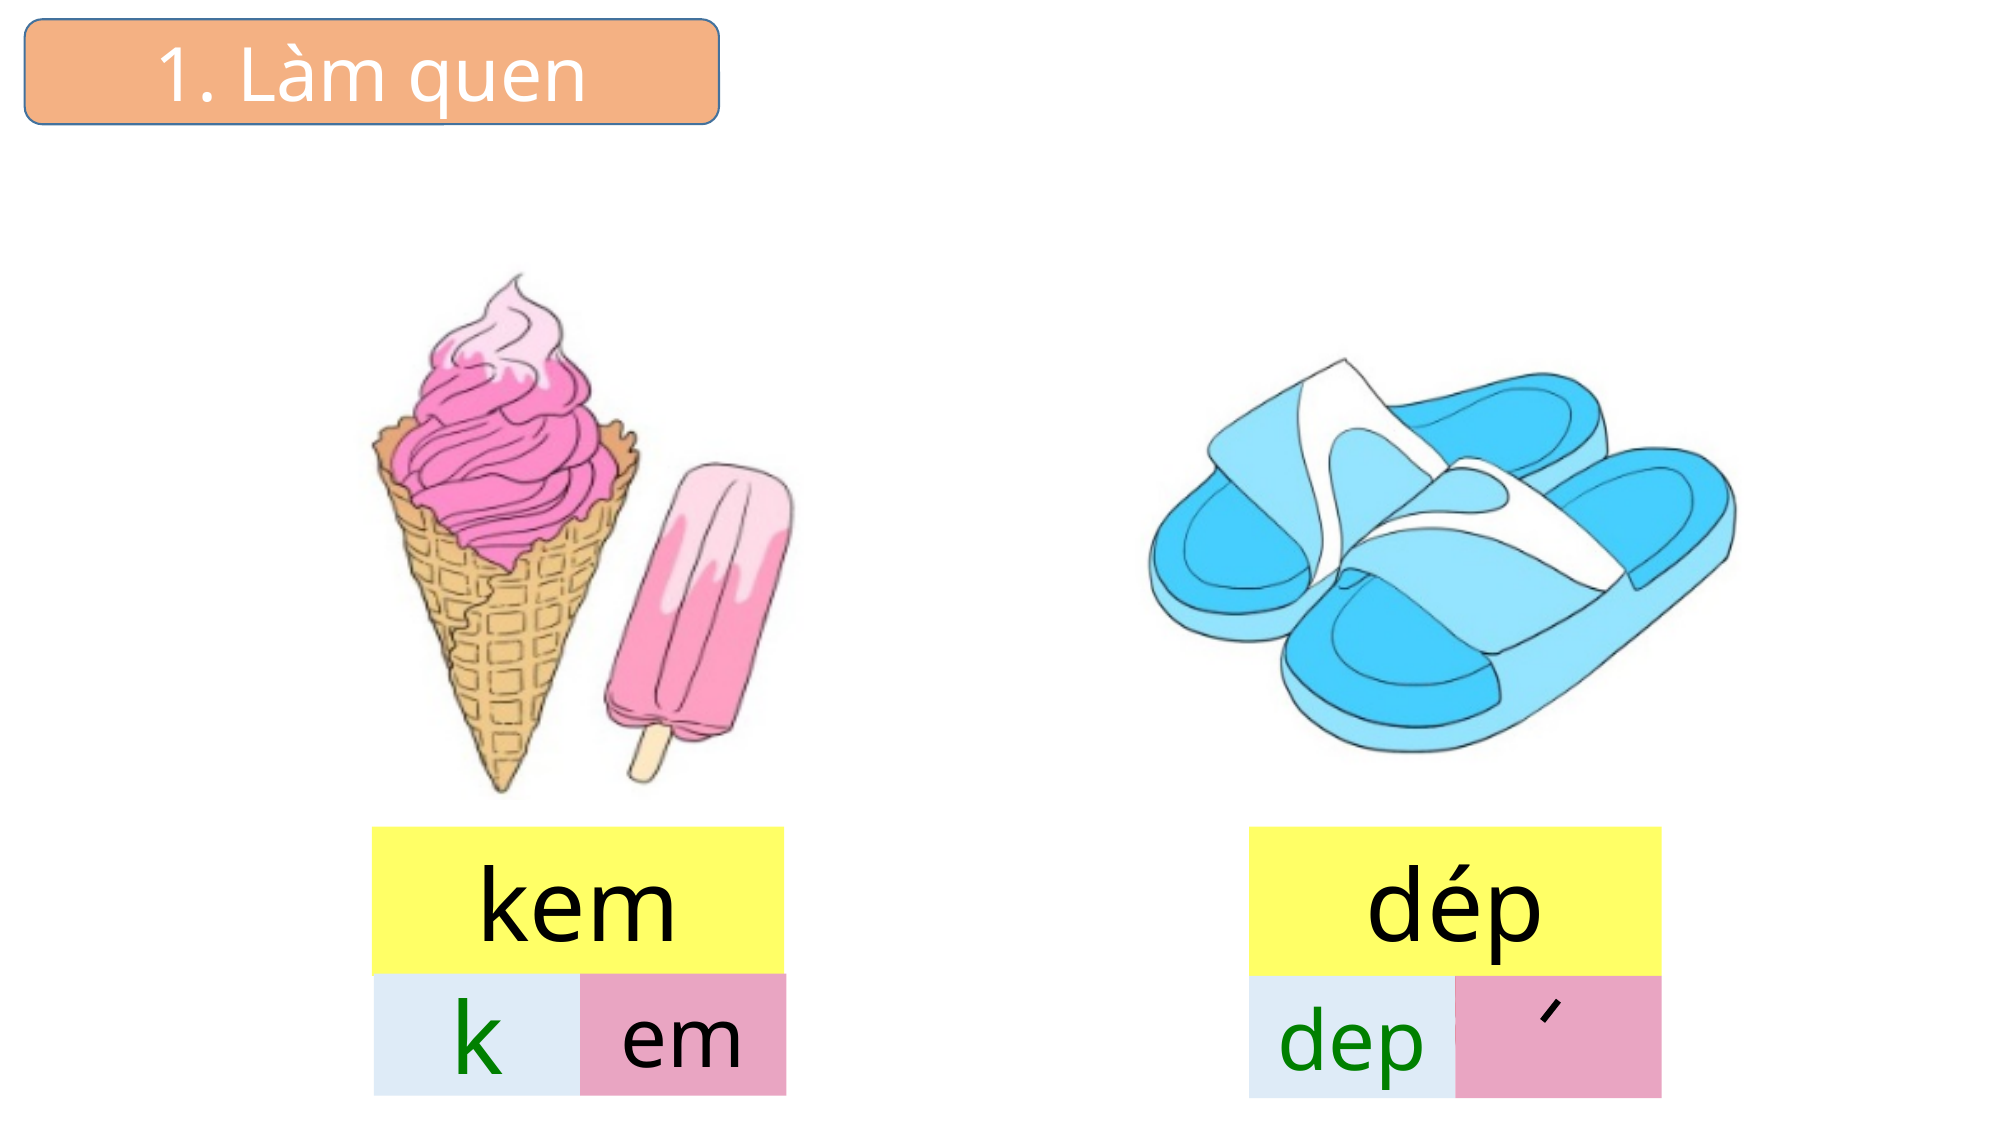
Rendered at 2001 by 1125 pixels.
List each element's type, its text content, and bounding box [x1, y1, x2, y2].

picture [1229, 924, 1682, 1122]
text_box 1. Làm quen [23, 18, 721, 126]
picture [223, 243, 912, 800]
picture [1093, 265, 1818, 800]
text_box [1249, 826, 1662, 1099]
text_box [371, 826, 787, 1096]
